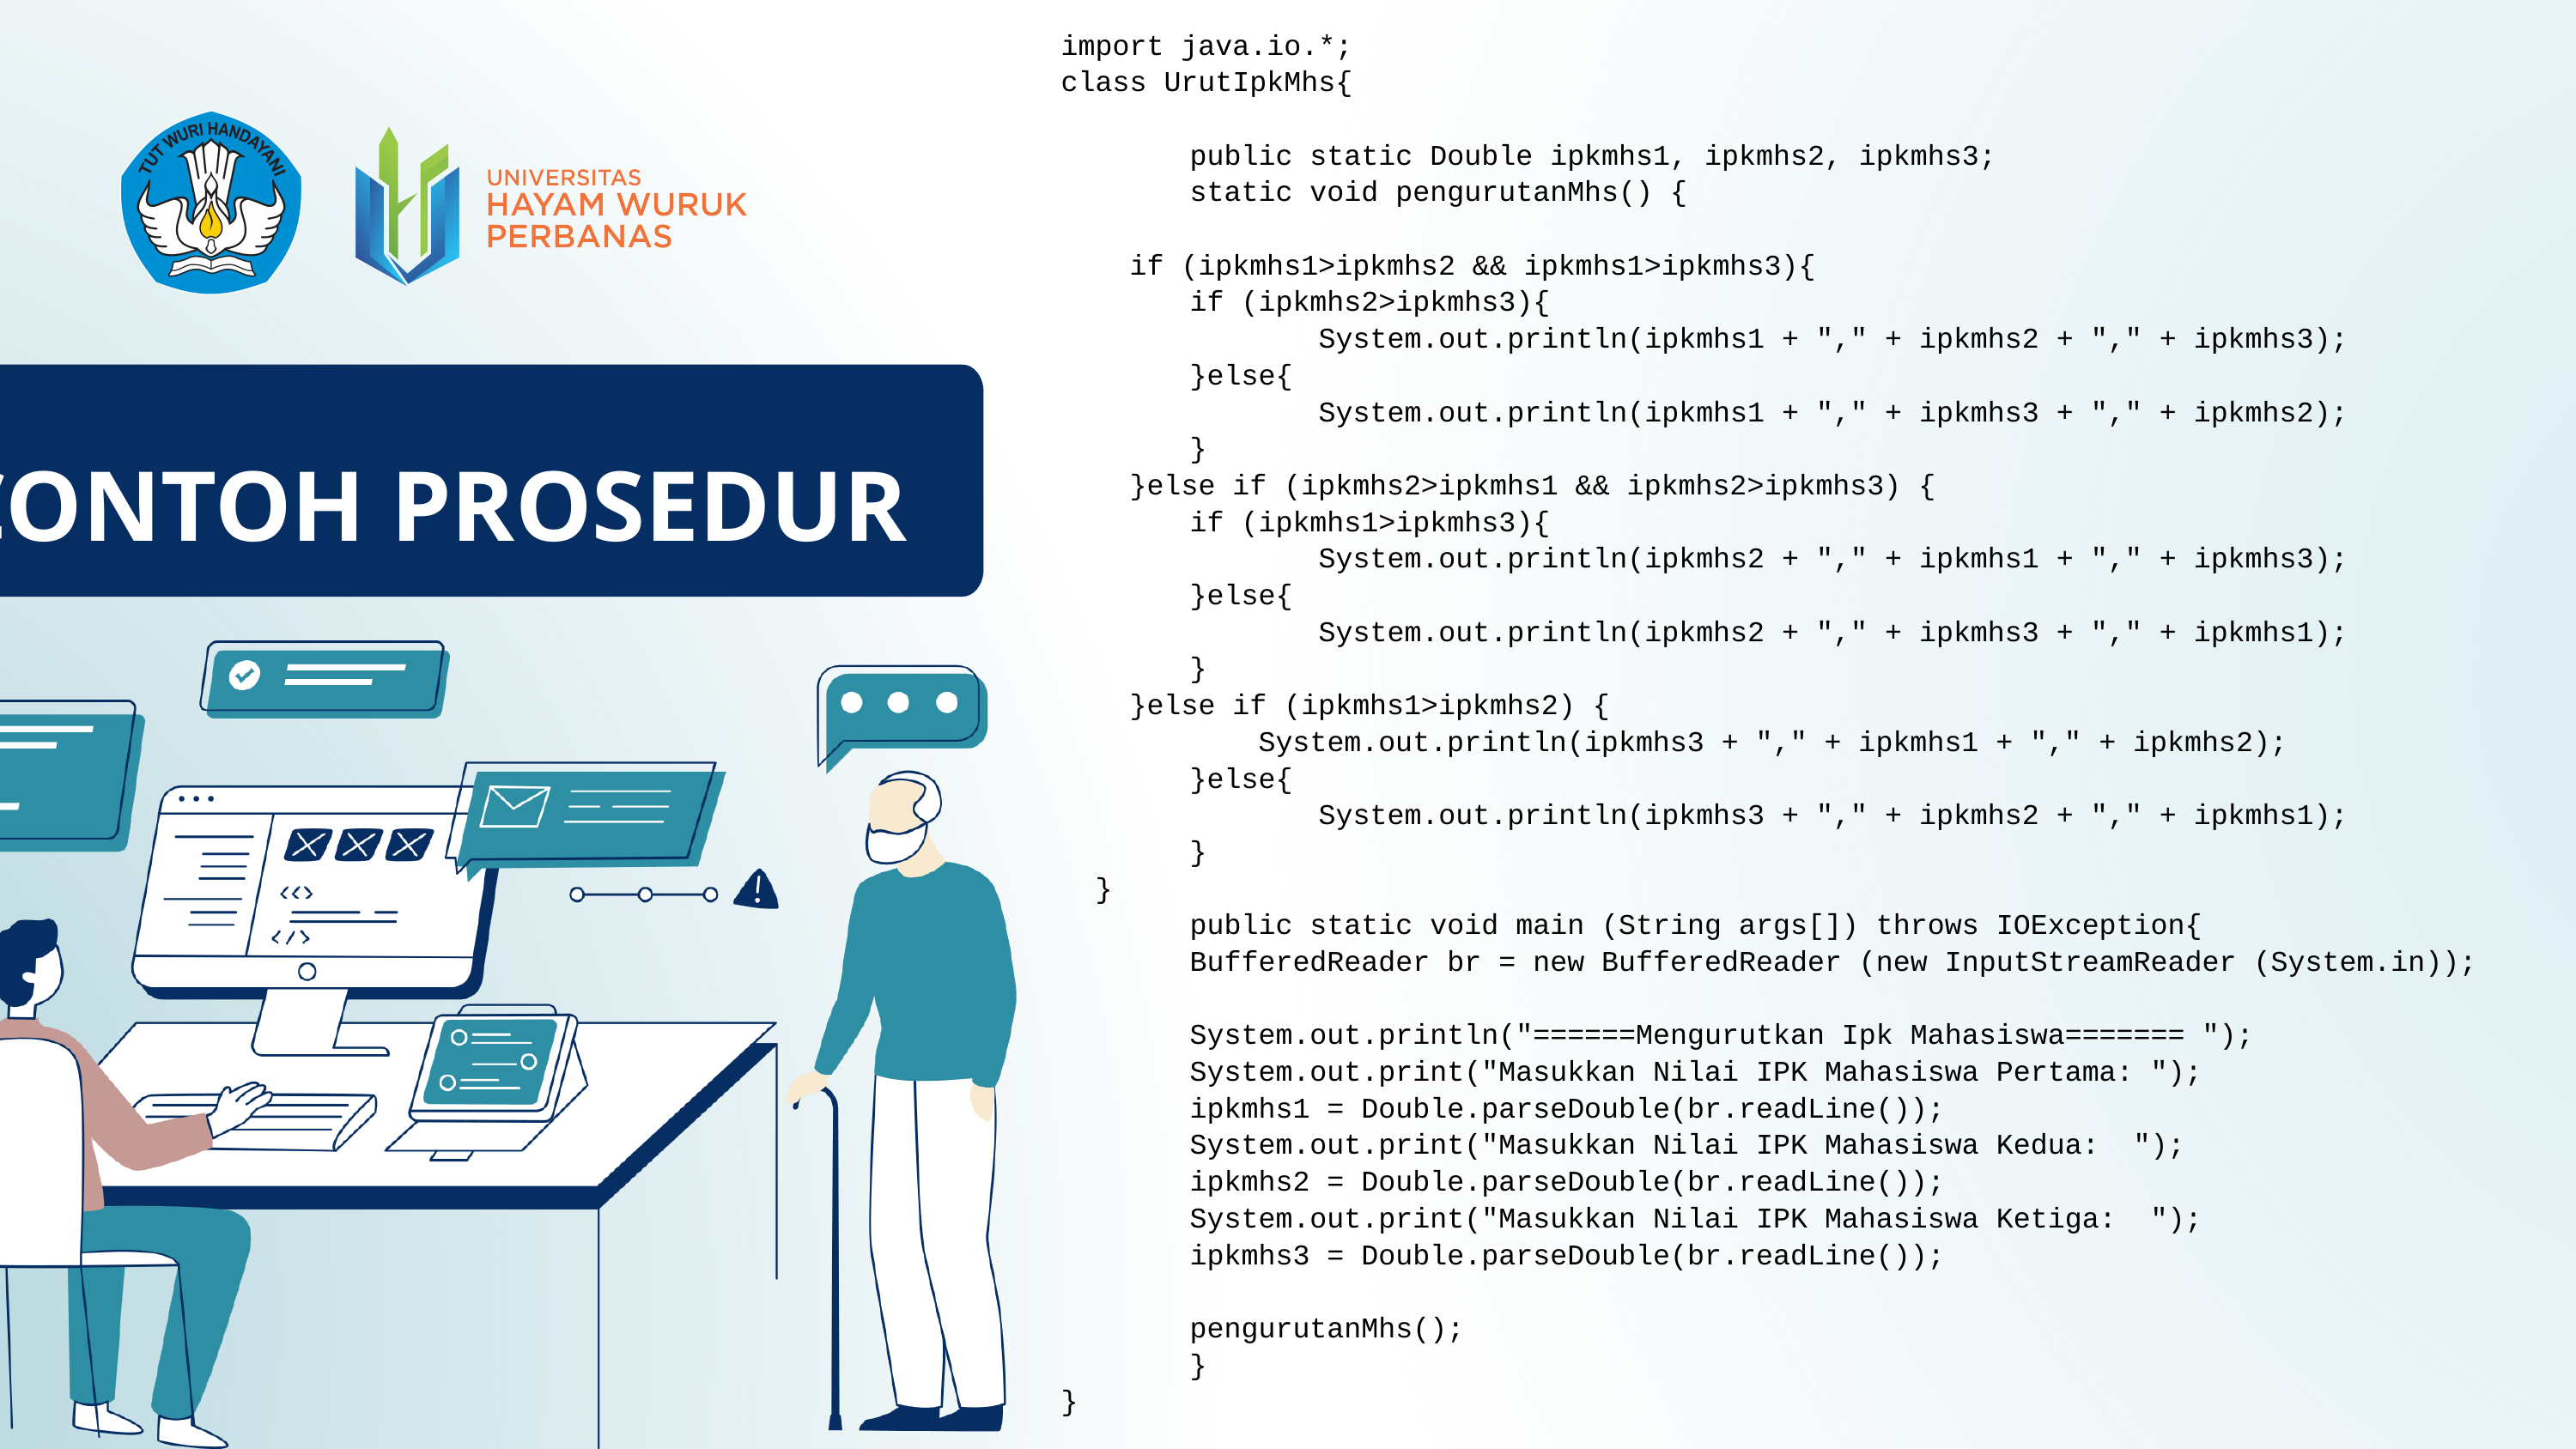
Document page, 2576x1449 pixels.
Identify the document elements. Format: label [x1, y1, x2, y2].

text_box [0, 162, 984, 597]
picture [0, 0, 2576, 1449]
